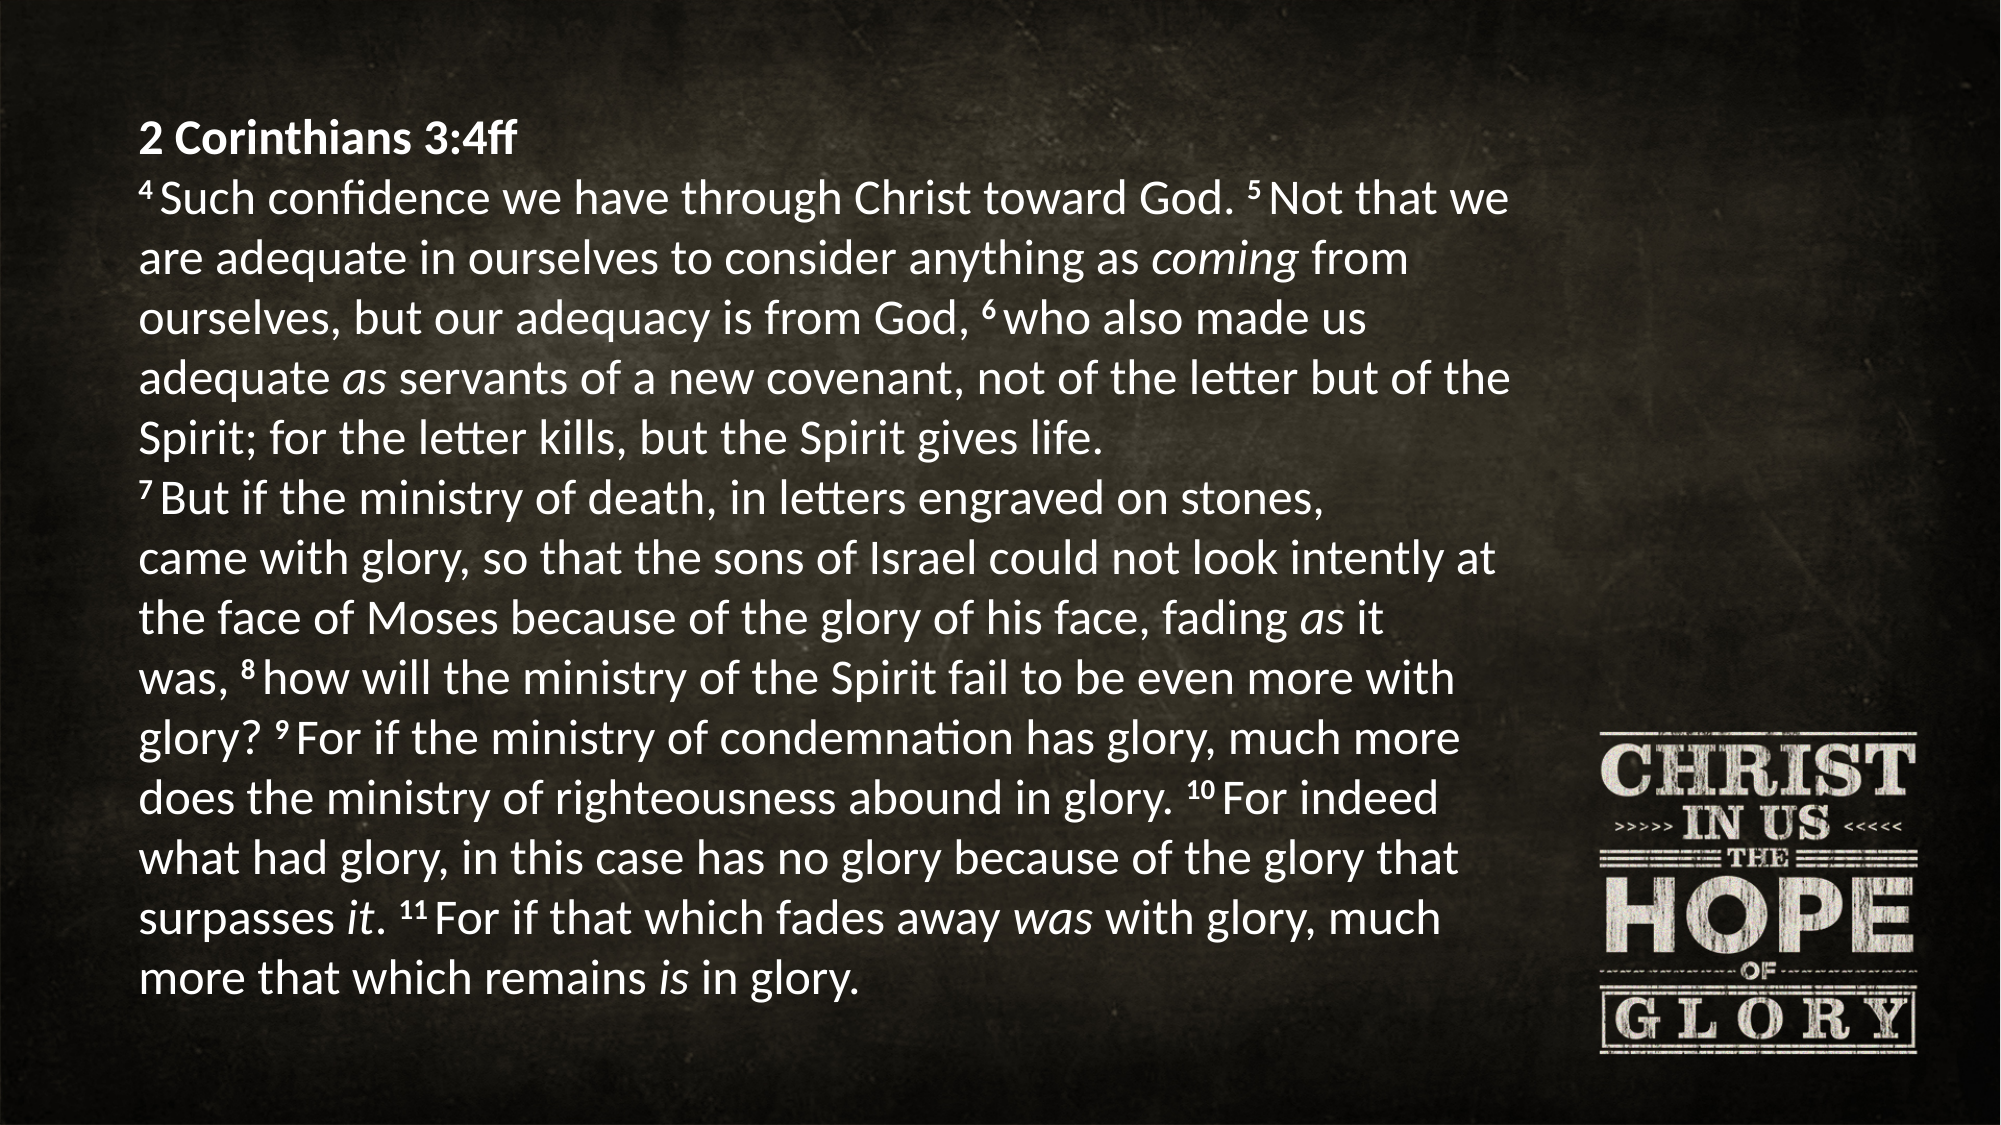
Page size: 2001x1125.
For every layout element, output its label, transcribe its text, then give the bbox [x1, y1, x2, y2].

text_box 2 Corinthians 3:4ff 4 Such confidence we have through Christ toward God. 5 Not that we are adequate in ourselves to consider anything as coming from ourselves, but our adequacy is from God, 6 who also made us adequate as servants of a new covenant, not of the letter but of the Spirit; for the letter kills, but the Spirit gives life. 7 But if the ministry of death, in letters engraved on stones, came with glory, so that the sons of Israel could not look intently at the face of Moses because of the glory of his face, fading as it was, 8 how will the ministry of the Spirit fail to be even more with glory? 9 For if the ministry of condemnation has glory, much more does the ministry of righteousness abound in glory. 10 For indeed what had glory, in this case has no glory because of the glory that surpasses it. 11 For if that which fades away was with glory, much more that which remains is in glory. [123, 97, 1536, 1013]
picture [0, 0, 2001, 1125]
